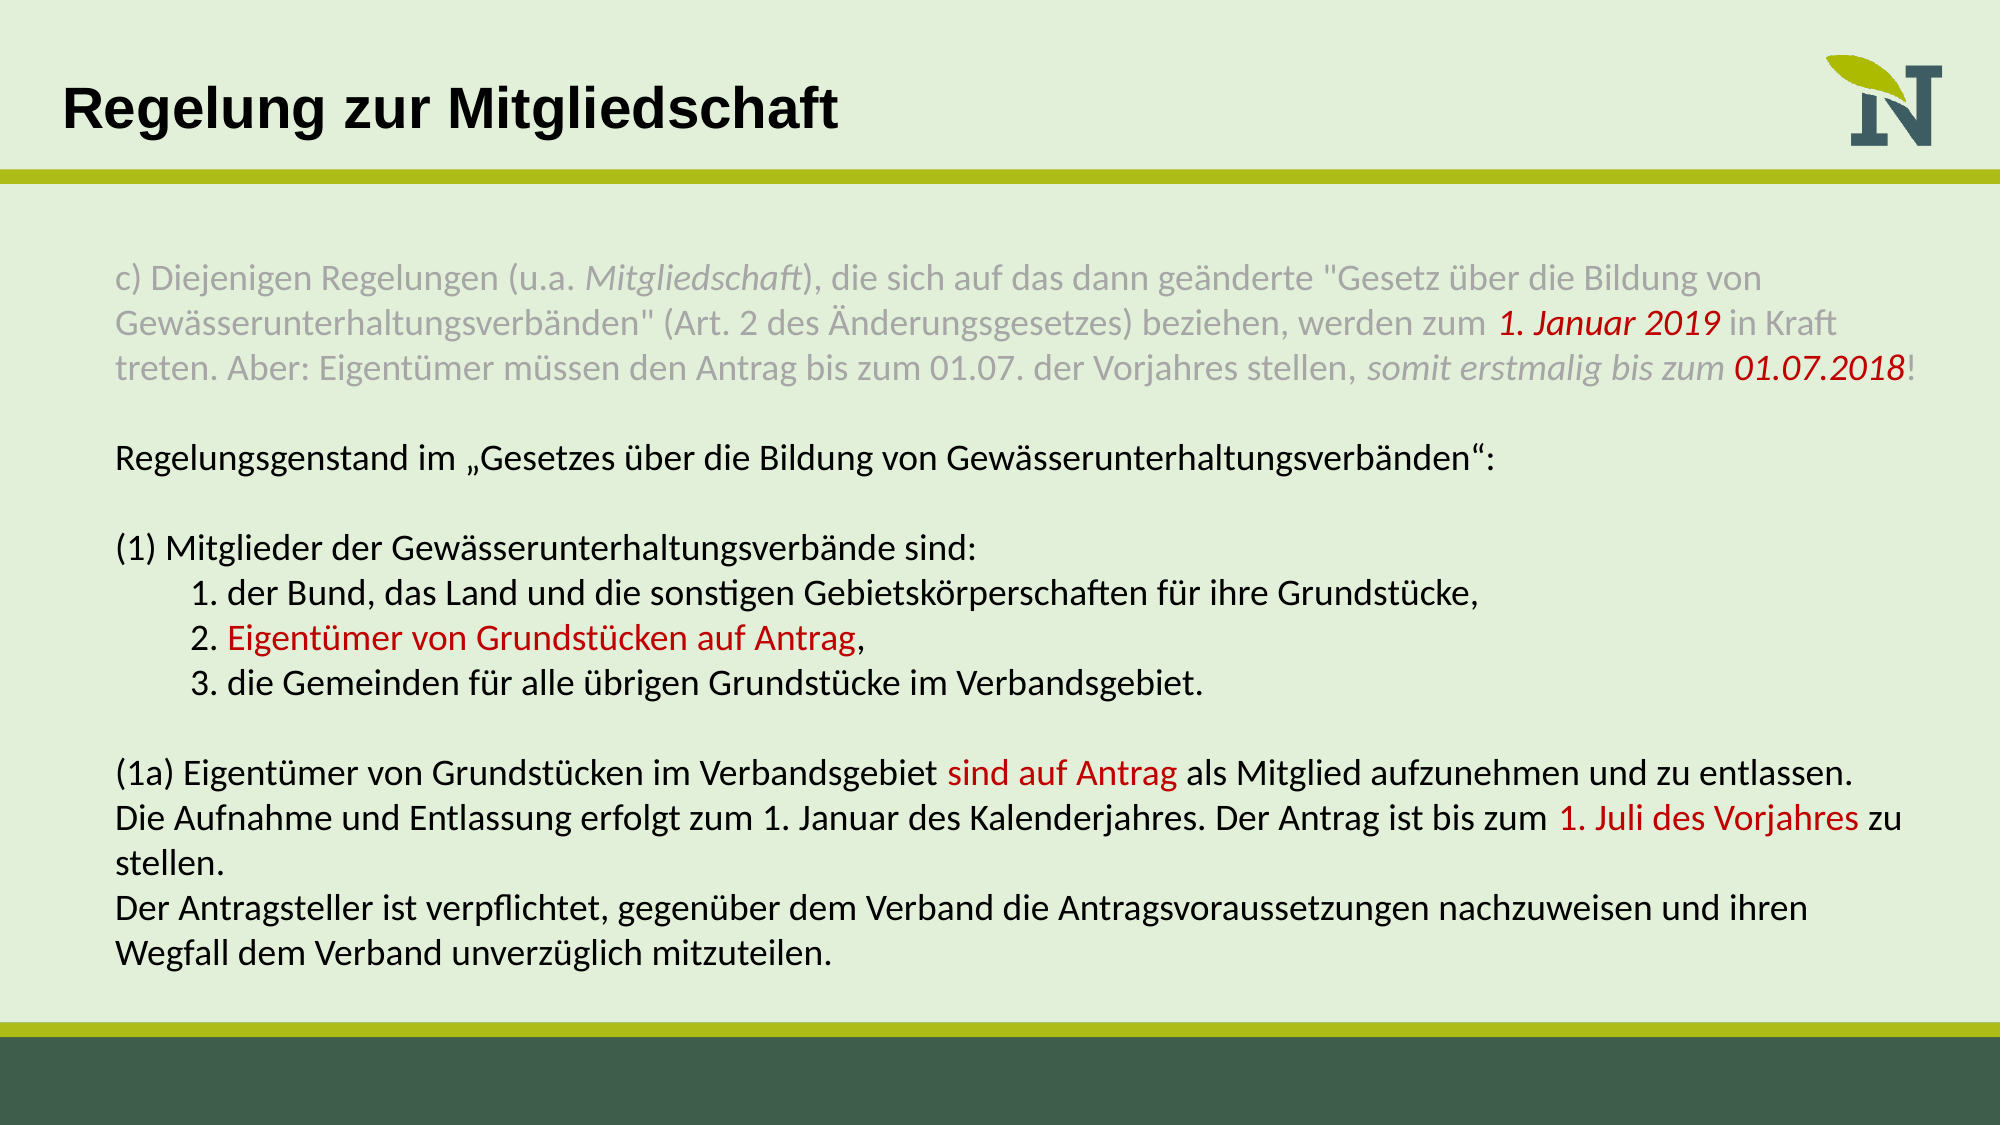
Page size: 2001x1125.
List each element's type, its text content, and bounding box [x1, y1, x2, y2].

picture [1814, 27, 1972, 184]
text_box Regelung zur Mitgliedschaft [47, 62, 1814, 148]
text_box [0, 168, 2000, 185]
text_box [0, 1038, 2000, 1125]
text_box [0, 1022, 2000, 1038]
text_box c) Diejenigen Regelungen (u.a. Mitgliedschaft), die sich auf das dann geänderte "Gesetz über die Bildung von Gewässerunterhaltungsverbänden" (Art. 2 des Änderungsgesetzes) beziehen, werden zum 1. Januar 2019 in Kraft treten. Aber: Eigentümer müssen den Antrag bis zum 01.07. der Vorjahres stellen, somit erstmalig bis zum 01.07.2018! Regelungsgenstand im „Gesetzes über die Bildung von Gewässerunterhaltungsverbänden“: (1) Mitglieder der Gewässerunterhaltungsverbände sind: 1. der Bund, das Land und die sonstigen Gebietskörperschaften für ihre Grundstücke, 2. Eigentümer von Grundstücken auf Antrag, 3. die Gemeinden für alle übrigen Grundstücke im Verbandsgebiet. (1a) Eigentümer von Grundstücken im Verbandsgebiet sind auf Antrag als Mitglied aufzunehmen und zu entlassen. Die Aufnahme und Entlassung erfolgt zum 1. Januar des Kalenderjahres. Der Antrag ist bis zum 1. Juli des Vorjahres zu stellen. Der Antragsteller ist verpflichtet, gegenüber dem Verband die Antragsvoraussetzungen nachzuweisen und ihren Wegfall dem Verband unverzüglich mitzuteilen. [100, 245, 1937, 980]
